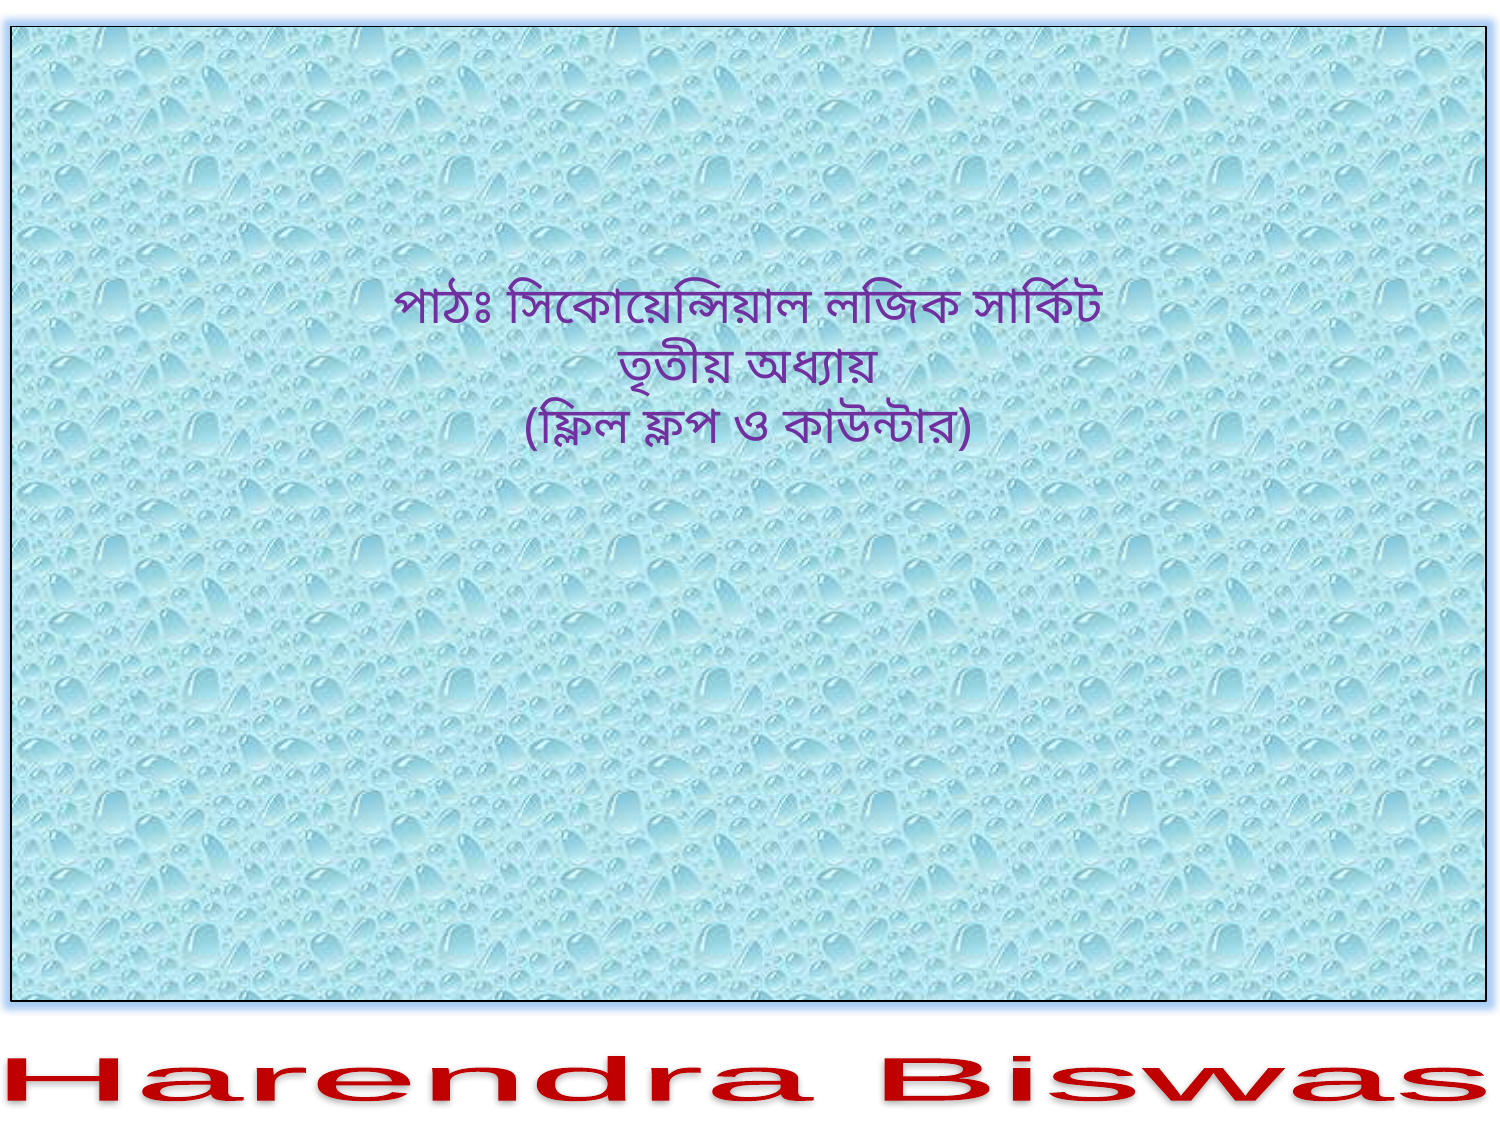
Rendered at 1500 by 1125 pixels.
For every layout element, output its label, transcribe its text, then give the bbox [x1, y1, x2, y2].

text_box পাঠঃ সিকোয়েন্সিয়াল লজিক সার্কিট তৃতীয় অধ্যায় (ফ্লিল ফ্লপ ও কাউন্টার) [10, 26, 1487, 1002]
